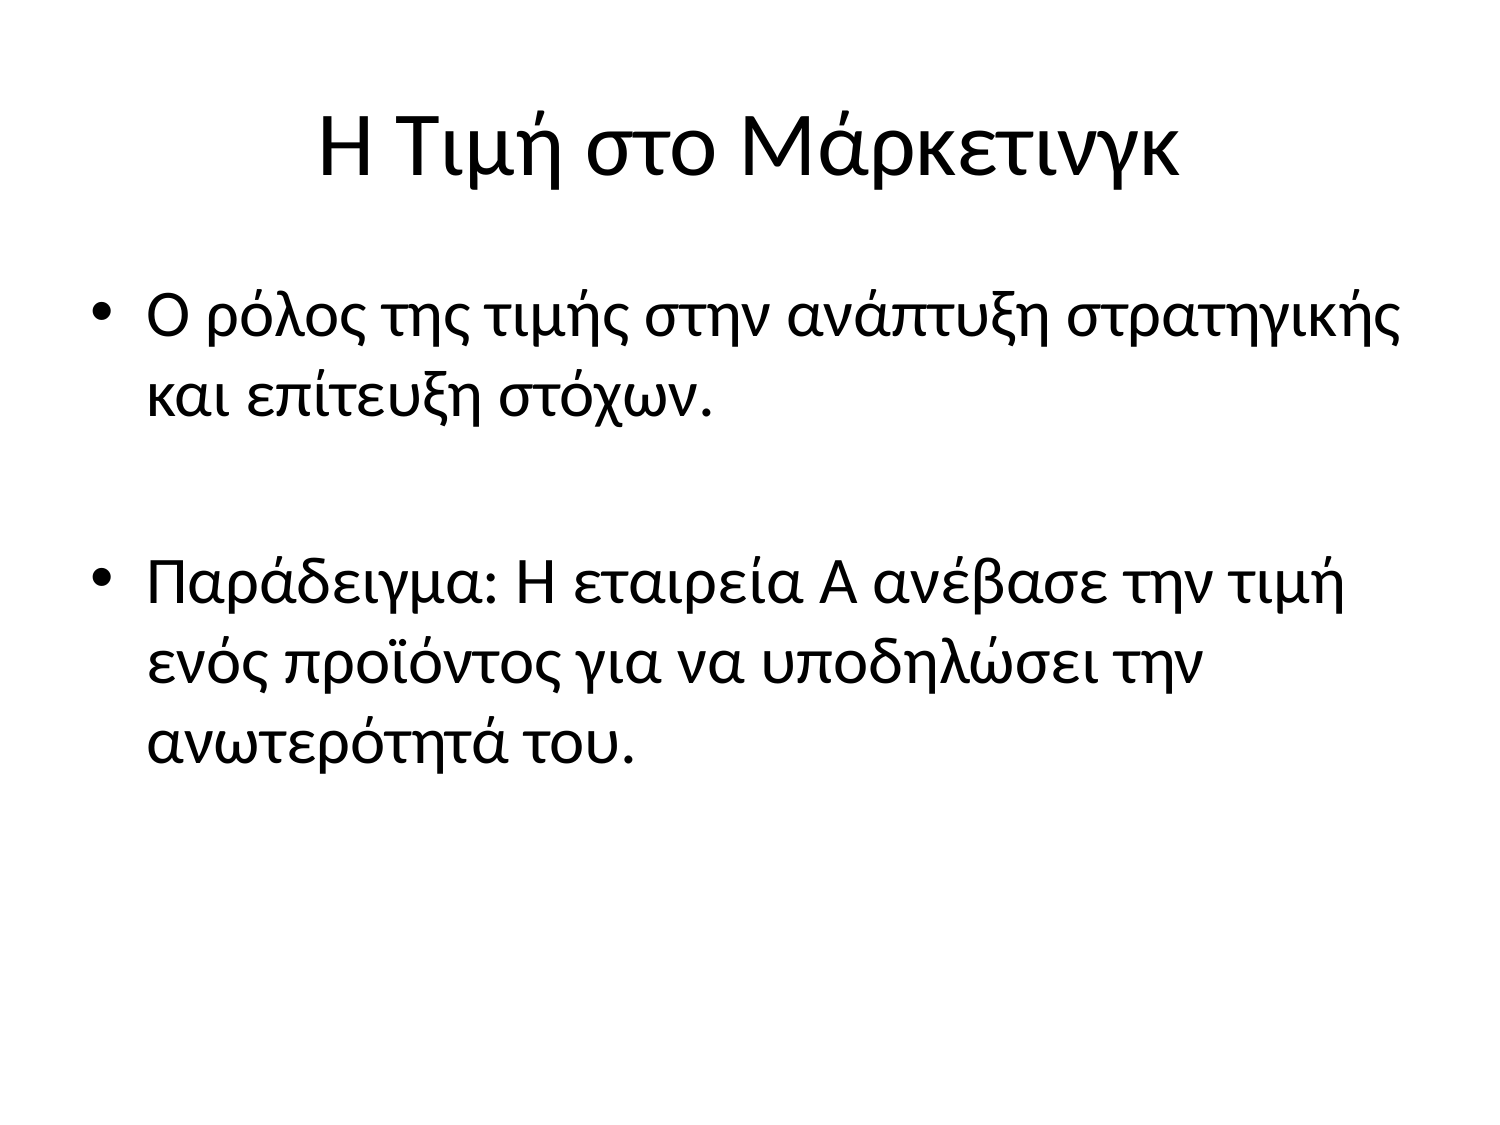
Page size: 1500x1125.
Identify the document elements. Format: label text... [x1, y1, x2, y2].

list Ο ρόλος της τιμής στην ανάπτυξη στρατηγικής και επίτευξη στόχων. Παράδειγμα: Η εταιρεία Α ανέβασε την τιμή ενός προϊόντος για να υποδηλώσει την ανωτερότητά του. [75, 262, 1425, 1005]
title Η Τιμή στο Μάρκετινγκ [75, 45, 1425, 233]
